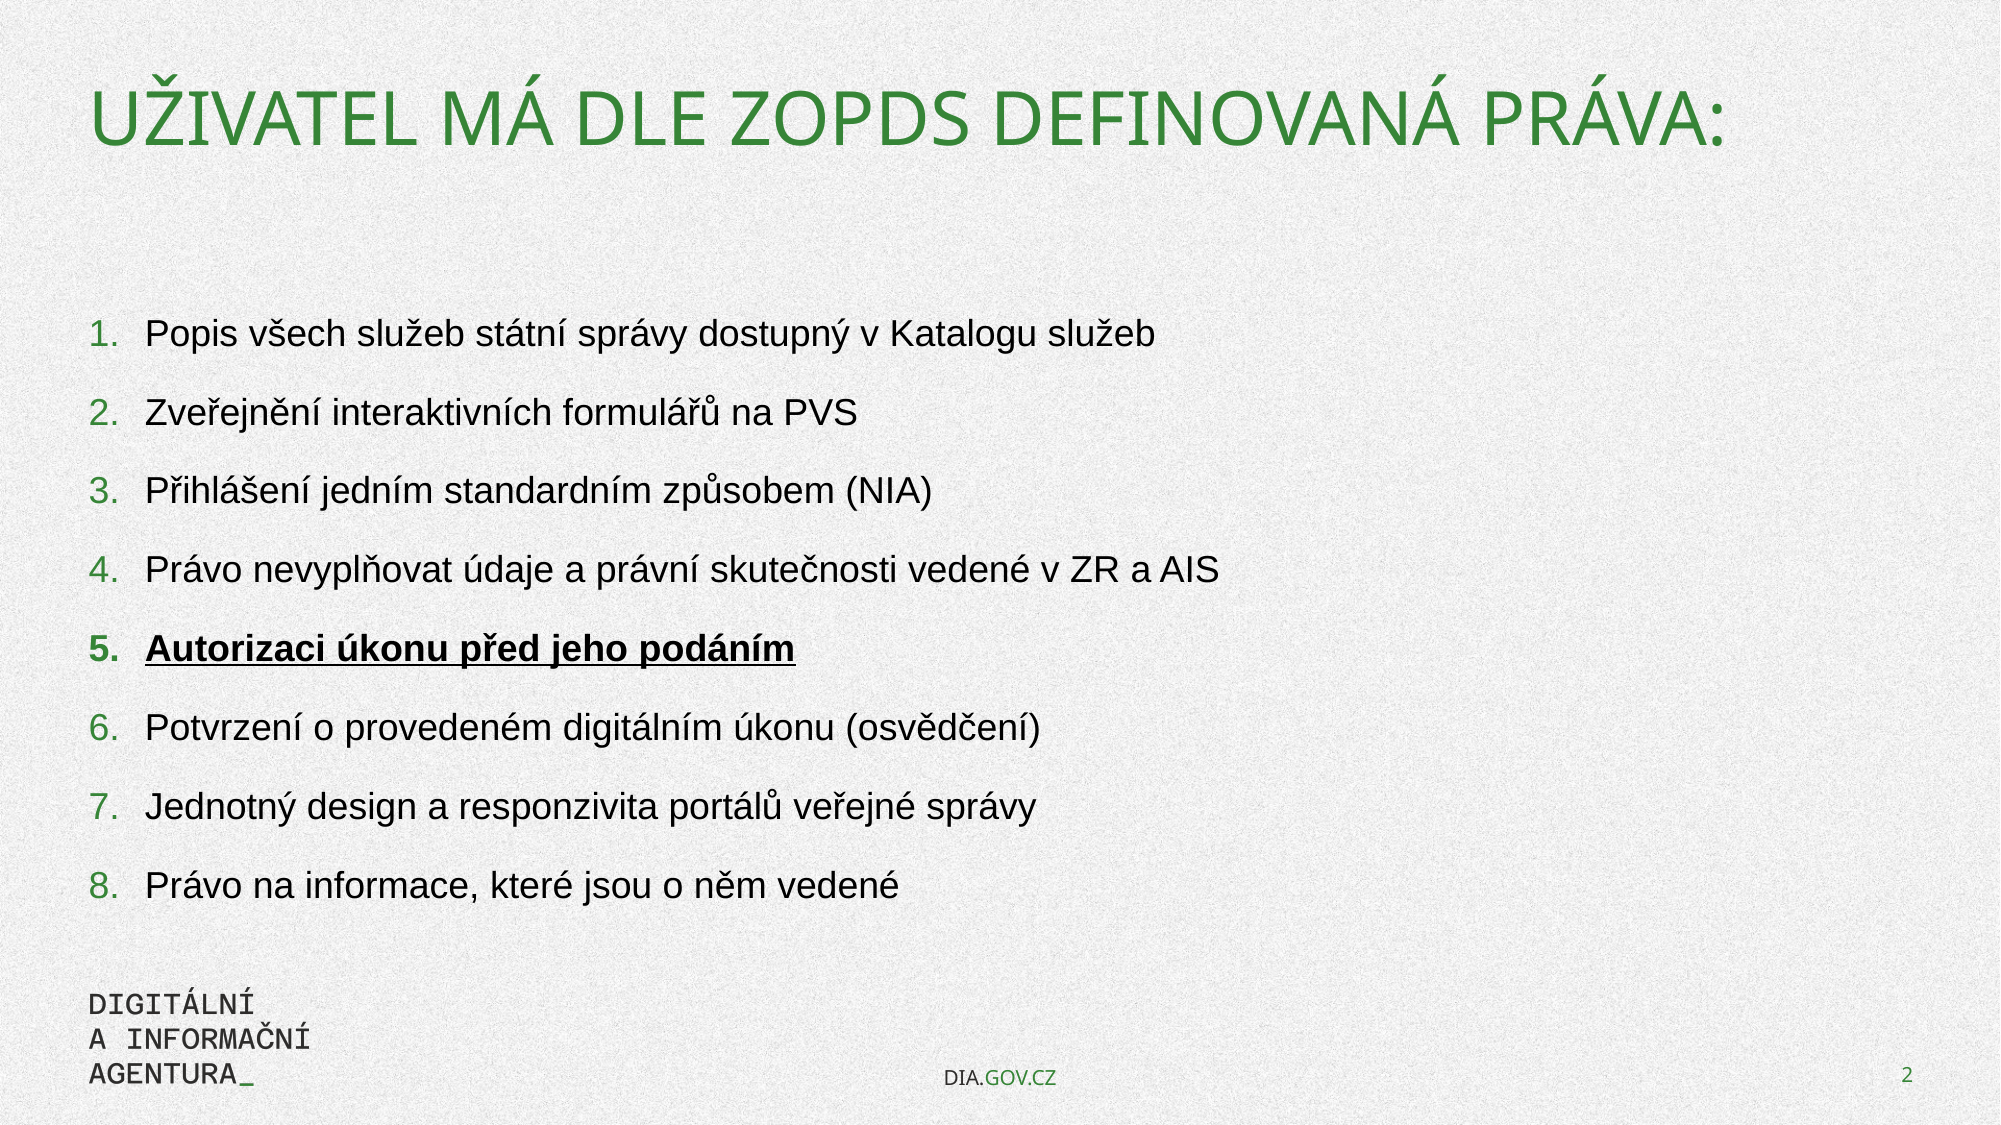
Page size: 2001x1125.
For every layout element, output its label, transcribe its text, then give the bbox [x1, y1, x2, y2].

footer DIA.GOV.CZ [558, 1037, 1442, 1098]
picture [0, 0, 2001, 1125]
list Popis všech služeb státní správy dostupný v Katalogu služeb Zveřejnění interaktivních formulářů na PVS Přihlášení jedním standardním způsobem (NIA) Právo nevyplňovat údaje a právní skutečnosti vedené v ZR a AIS Autorizaci úkonu před jeho podáním Potvrzení o provedeném digitálním úkonu (osvědčení) Jednotný design a responzivita portálů veřejné správy Právo na informace, které jsou o něm vedené [88, 299, 1912, 980]
title Uživatel má dle ZoPDS definovaná práva: [88, 70, 1912, 284]
slide_number 2 [1612, 1037, 1928, 1098]
